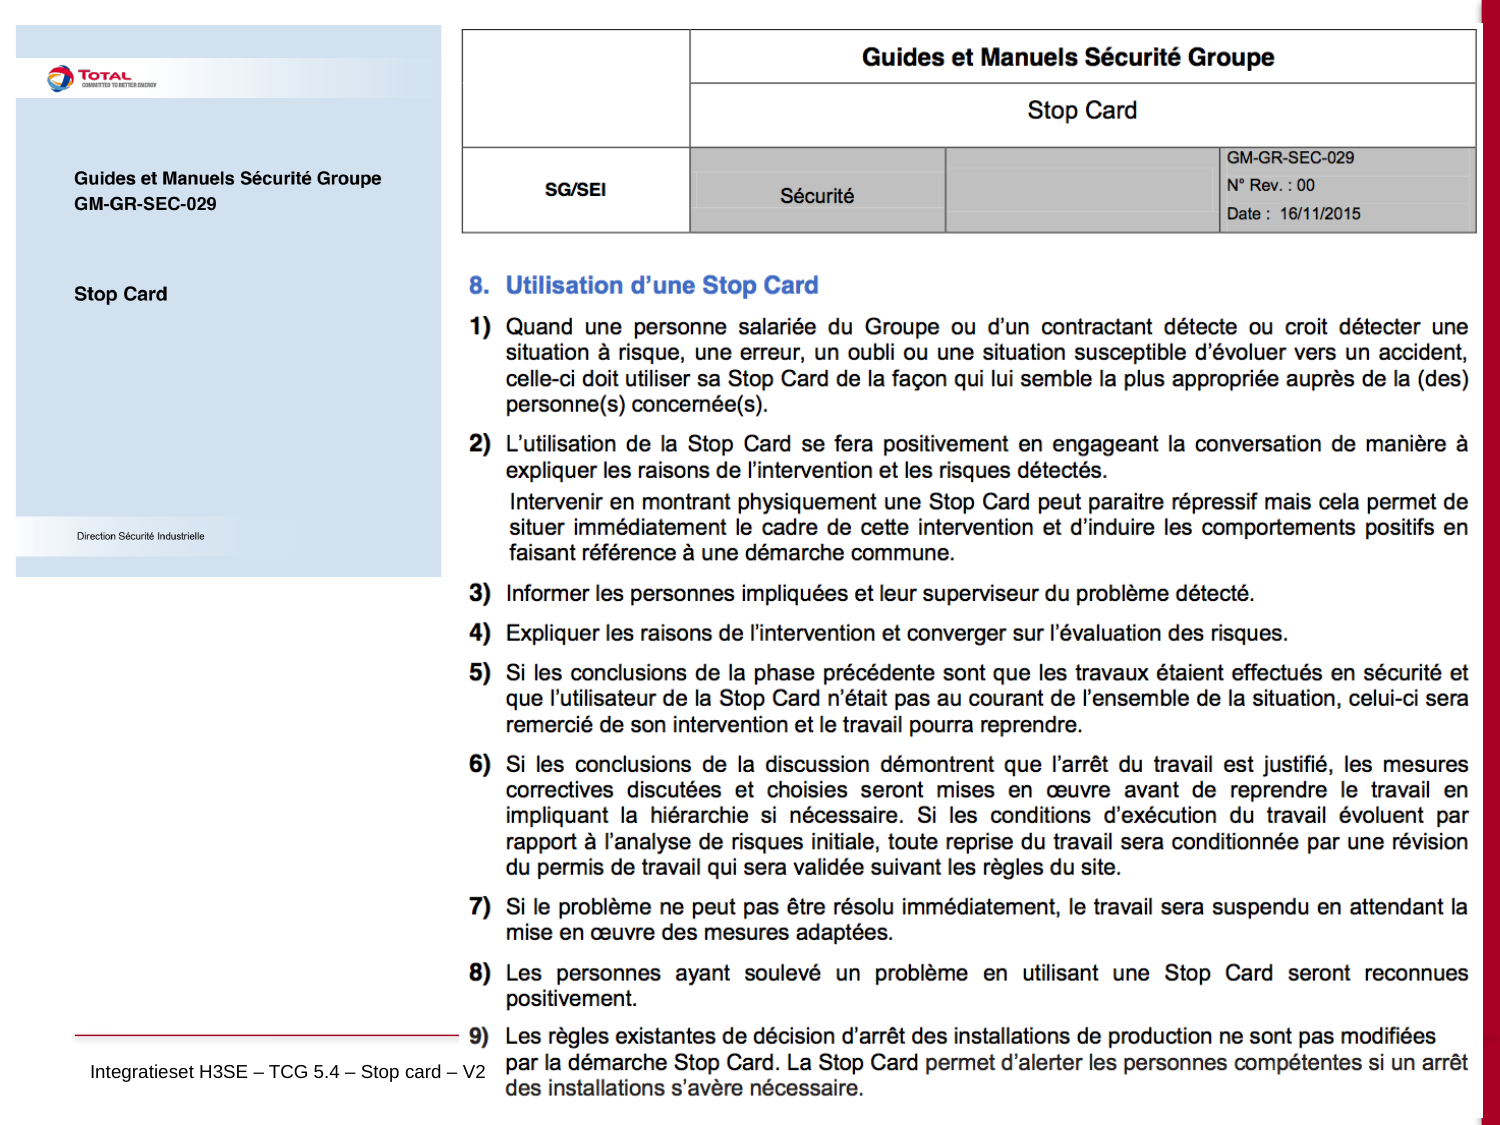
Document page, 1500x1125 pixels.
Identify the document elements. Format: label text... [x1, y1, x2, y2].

footer Integratieset H3SE – TCG 5.4 – Stop card – V2 [75, 1051, 454, 1112]
picture [15, 25, 442, 577]
picture [459, 23, 1483, 1118]
